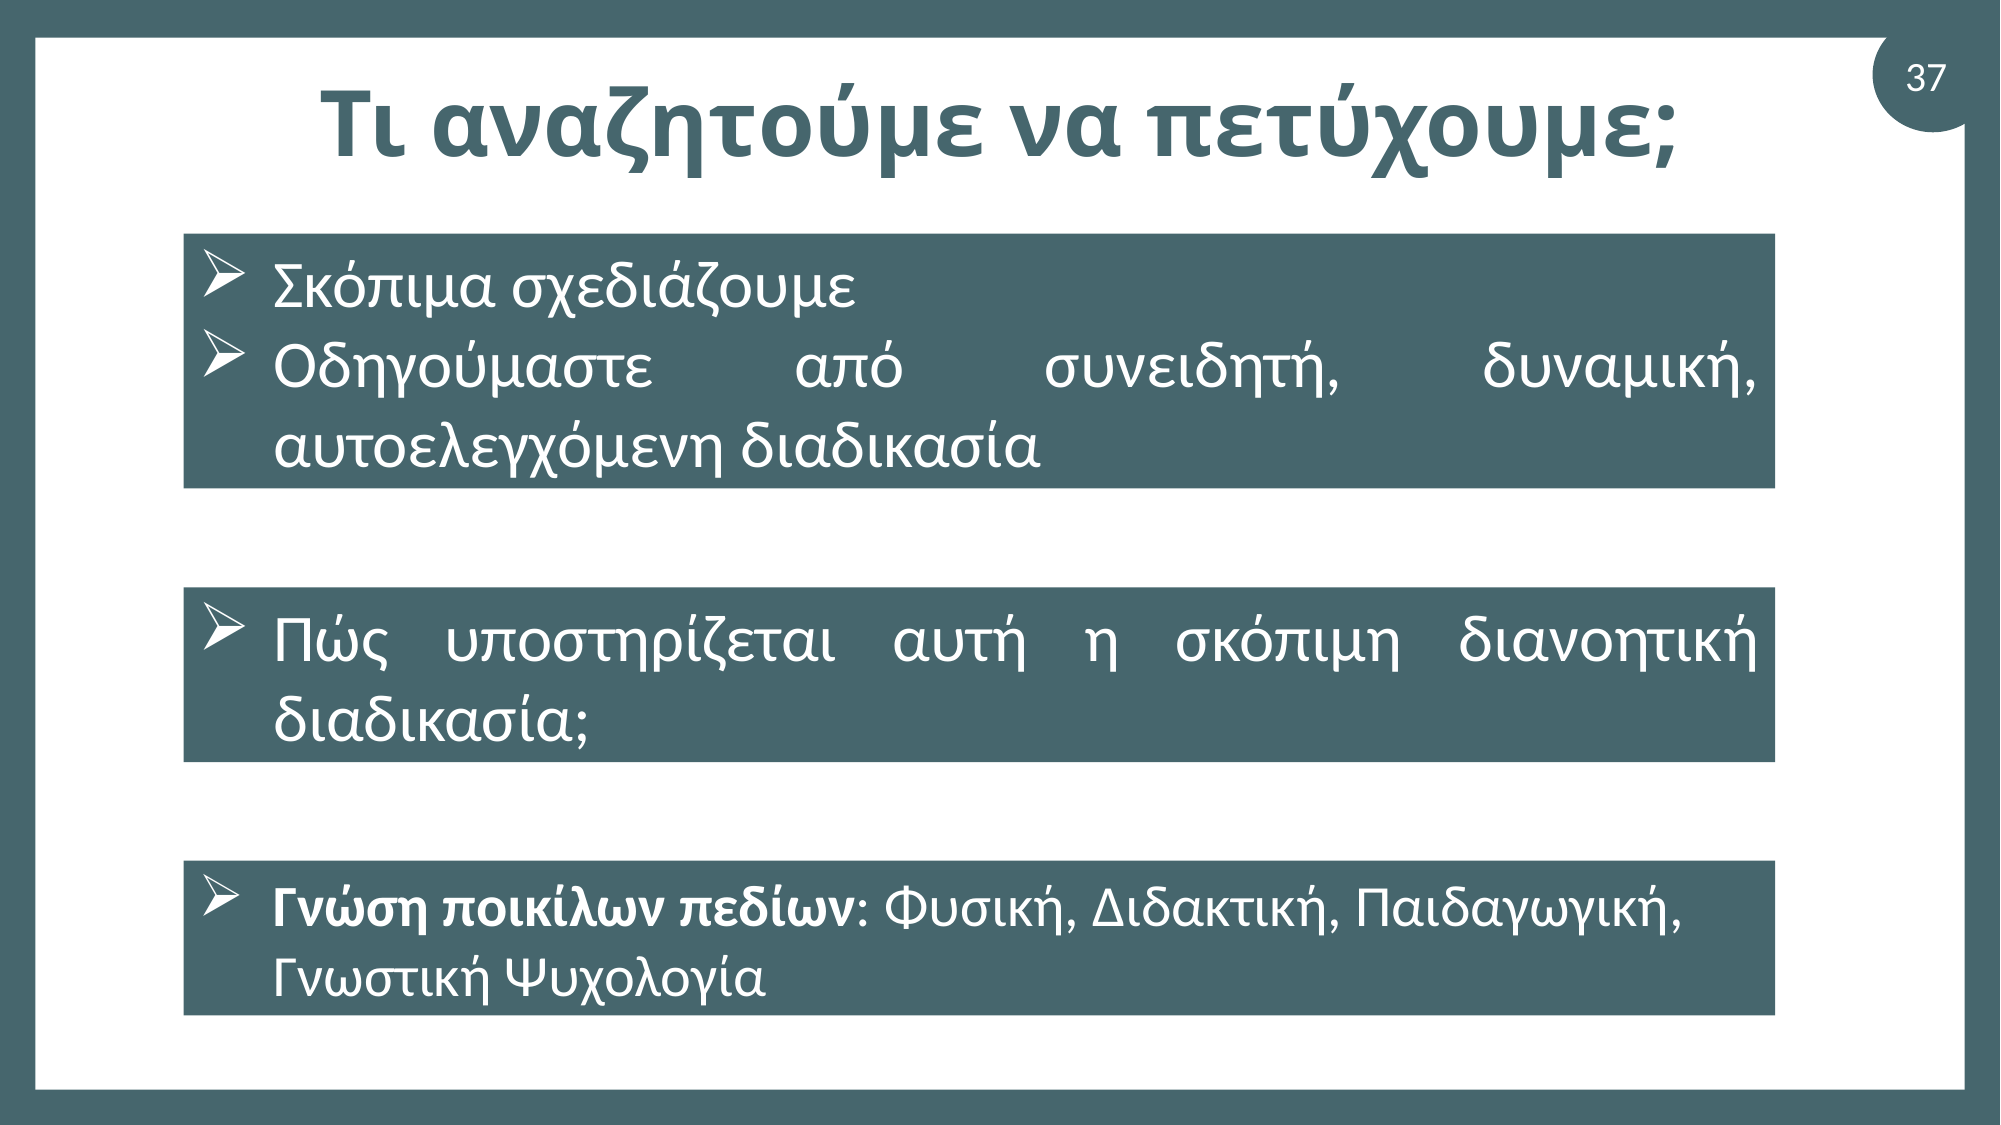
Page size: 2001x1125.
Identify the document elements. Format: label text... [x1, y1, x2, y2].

text_box Γνώση ποικίλων πεδίων: Φυσική, Διδακτική, Παιδαγωγική, Γνωστική Ψυχολογία [183, 860, 1776, 1016]
text_box Πώς υποστηρίζεται αυτή η σκόπιμη διανοητική διαδικασία; [183, 587, 1776, 763]
title Τι αναζητούμε να πετύχουμε; [137, 59, 1863, 194]
slide_number 37 [1865, 44, 1987, 105]
text_box Σκόπιμα σχεδιάζουμε Οδηγούμαστε από συνειδητή, δυναμική, αυτοελεγχόμενη διαδικασία [183, 233, 1776, 489]
